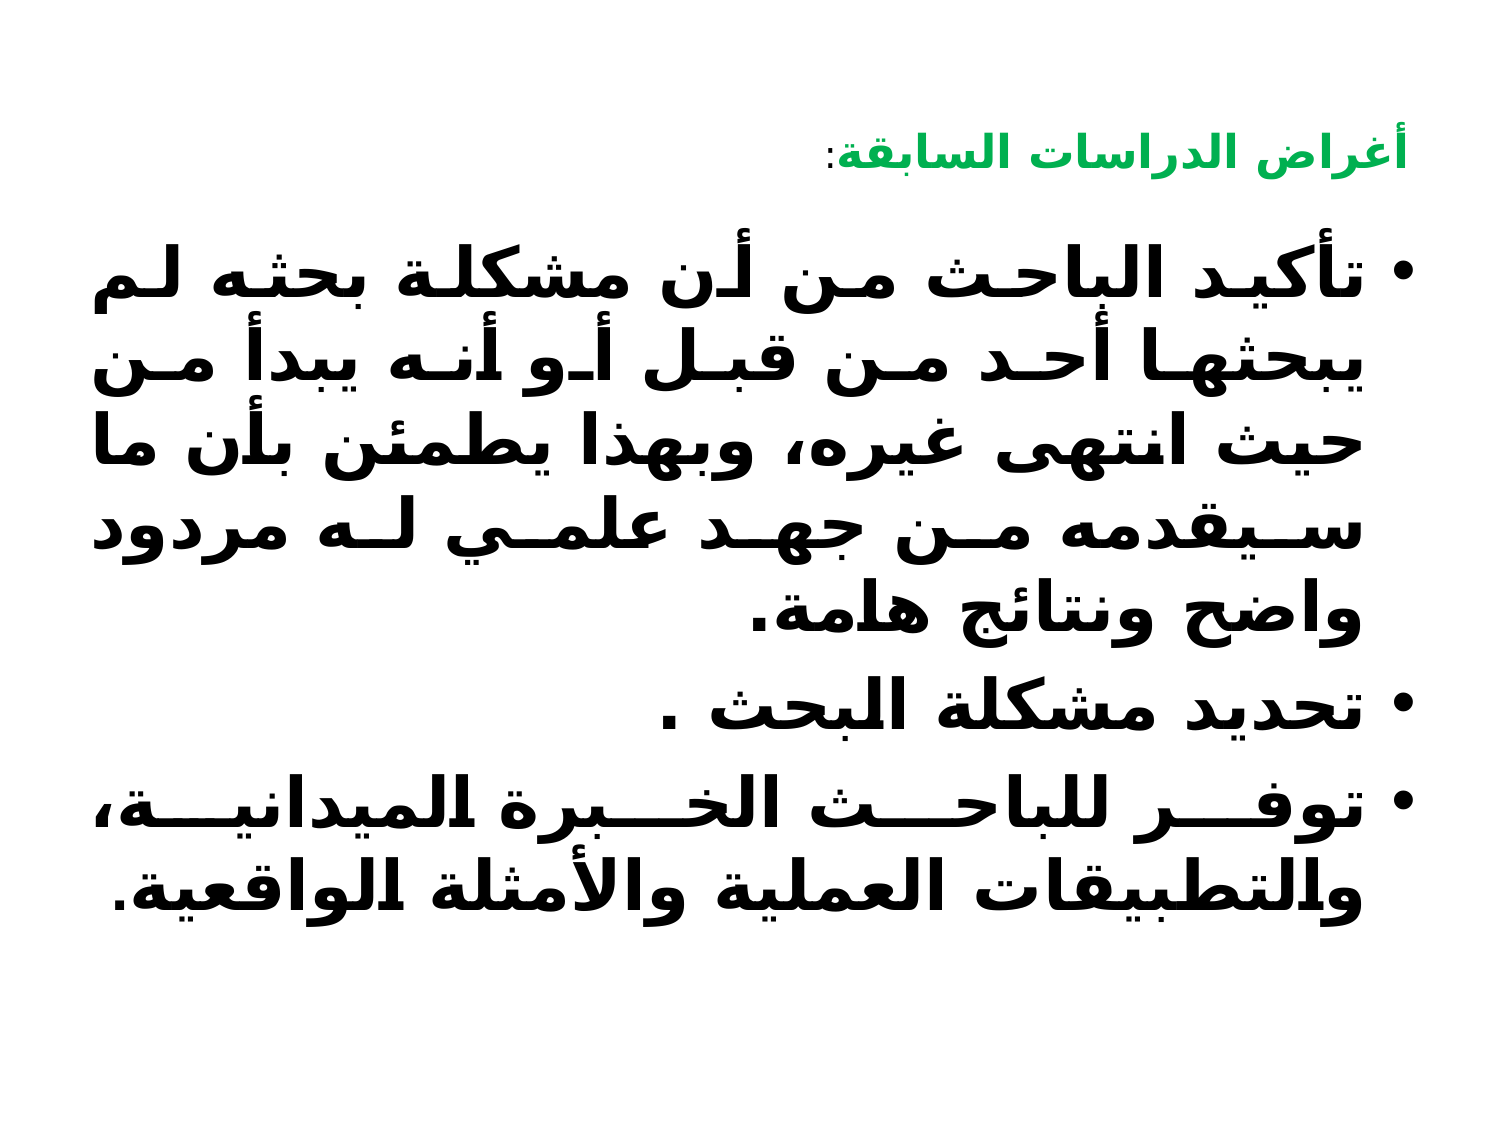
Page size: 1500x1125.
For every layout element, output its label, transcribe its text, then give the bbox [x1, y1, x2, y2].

title أغراض الدراسات السابقة: [75, 113, 1425, 219]
list تأكيد الباحث من أن مشكلة بحثه لم يبحثها أحد من قبل أو أنه يبدأ من حيث انتهى غيره، وبهذا يطمئن بأن ما سيقدمه من جهد علمي له مردود واضح ونتائج هامة. تحديد مشكلة البحث . توفر للباحث الخبرة الميدانية، والتطبيقات العملية والأمثلة الواقعية. [75, 219, 1425, 1005]
